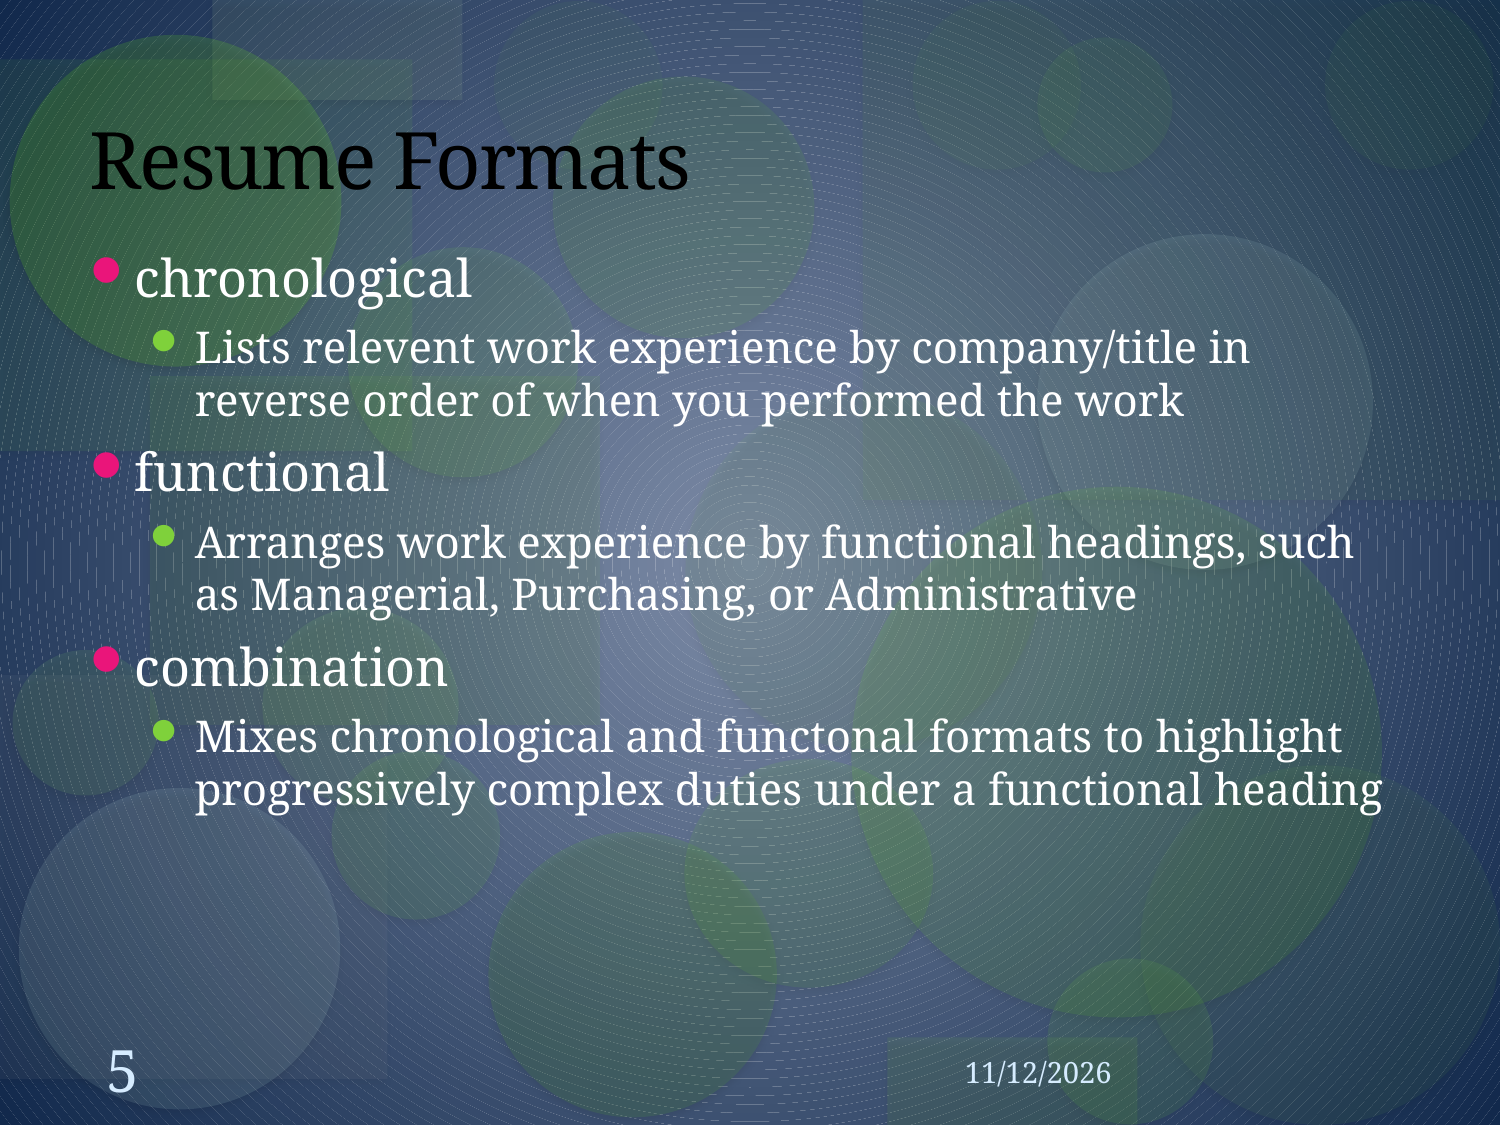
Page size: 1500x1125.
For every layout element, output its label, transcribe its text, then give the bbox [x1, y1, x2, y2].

slide_number 5 [25, 1035, 221, 1111]
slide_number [950, 1042, 1438, 1106]
list chronological Lists relevent work experience by company/title in reverse order of when you performed the work functional Arranges work experience by functional headings, such as Managerial, Purchasing, or Administrative combination Mixes chronological and functonal formats to highlight progressively complex duties under a functional heading [75, 237, 1425, 1005]
title Resume Formats [75, 24, 1425, 213]
